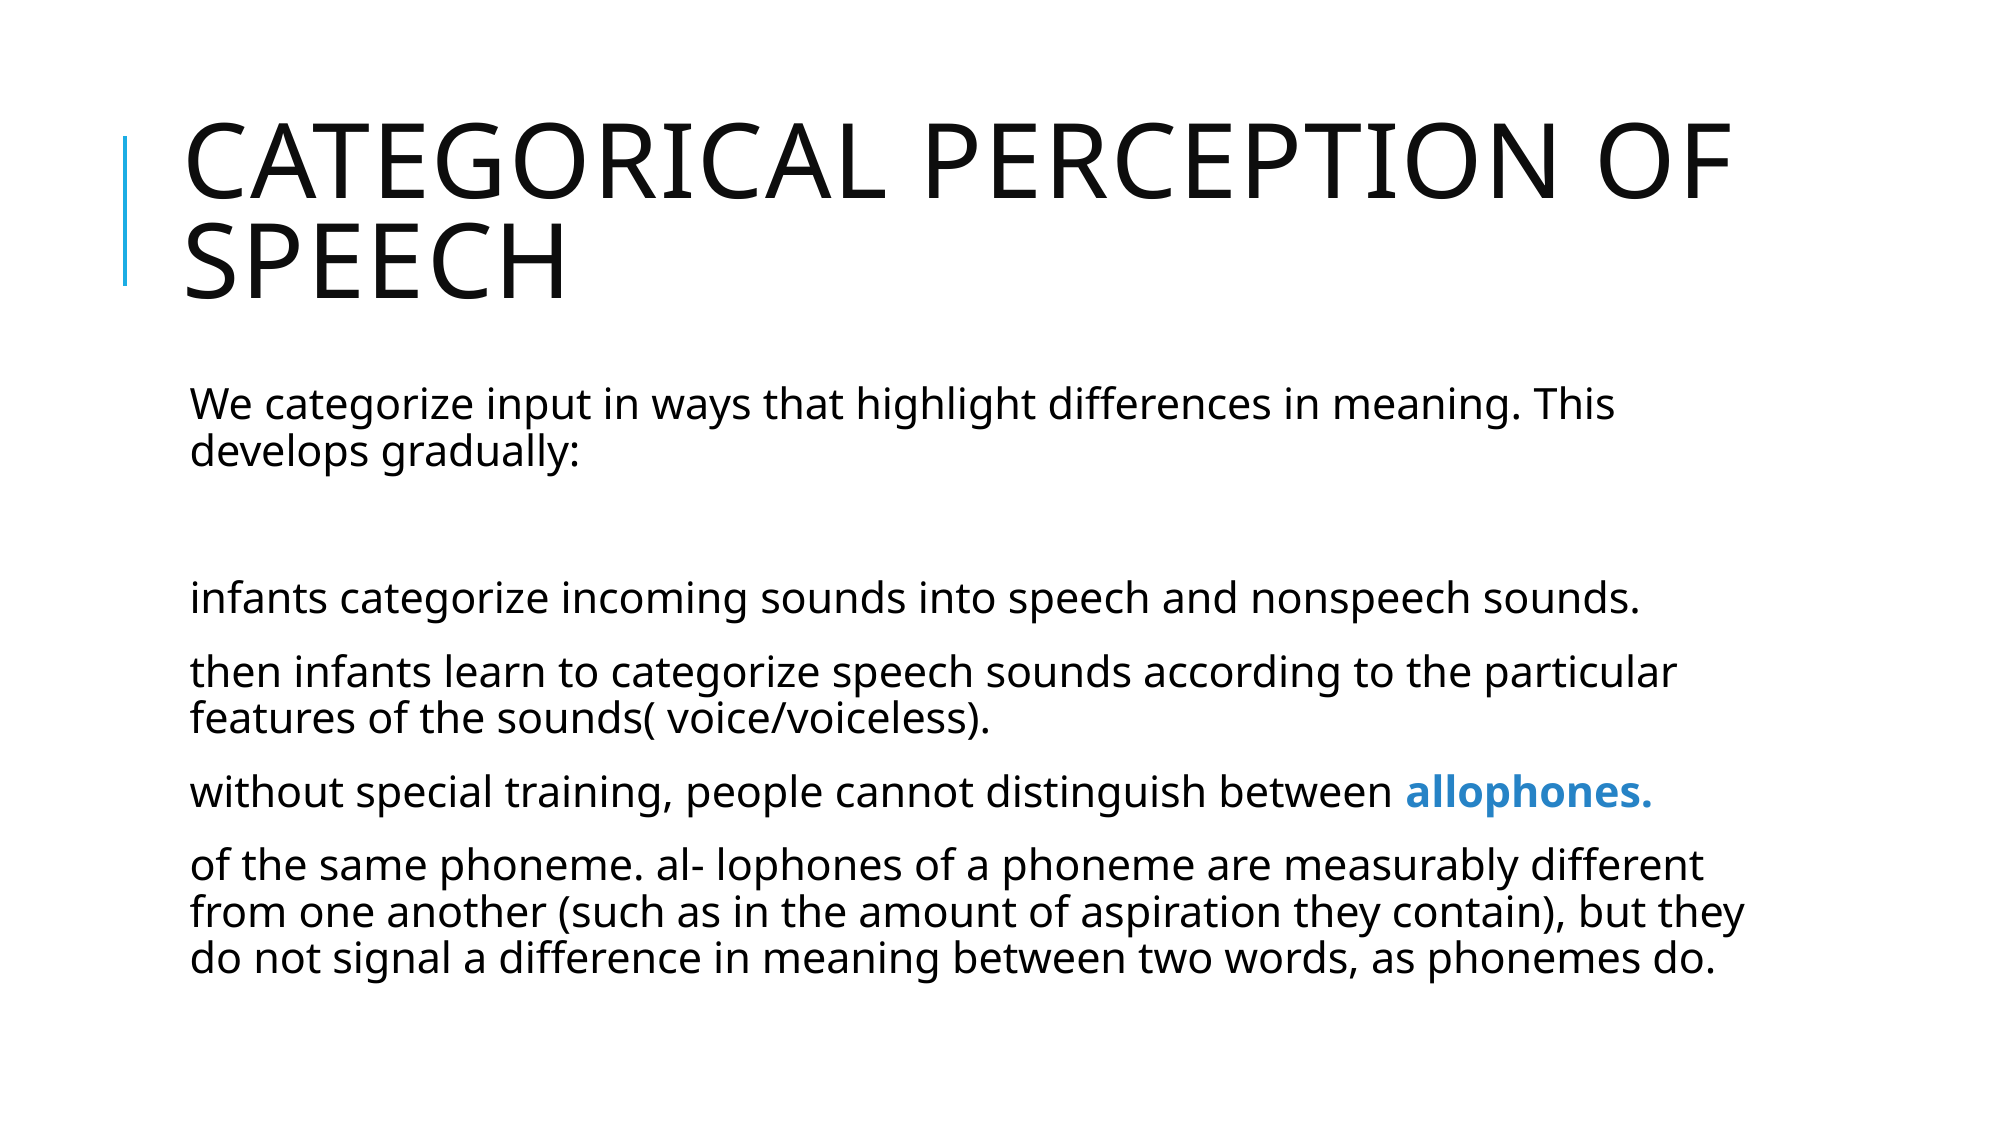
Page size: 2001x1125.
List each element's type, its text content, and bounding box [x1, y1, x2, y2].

title Categorical Perception of Speech [168, 96, 1763, 342]
list We categorize input in ways that highlight differences in meaning. This develops gradually: infants categorize incoming sounds into speech and nonspeech sounds. then infants learn to categorize speech sounds according to the particular features of the sounds( voice/voiceless). without special training, people cannot distinguish between allophones. of the same phoneme. al- lophones of a phoneme are measurably different from one another (such as in the amount of aspiration they contain), but they do not signal a difference in meaning between two words, as phonemes do. [168, 375, 1763, 1035]
